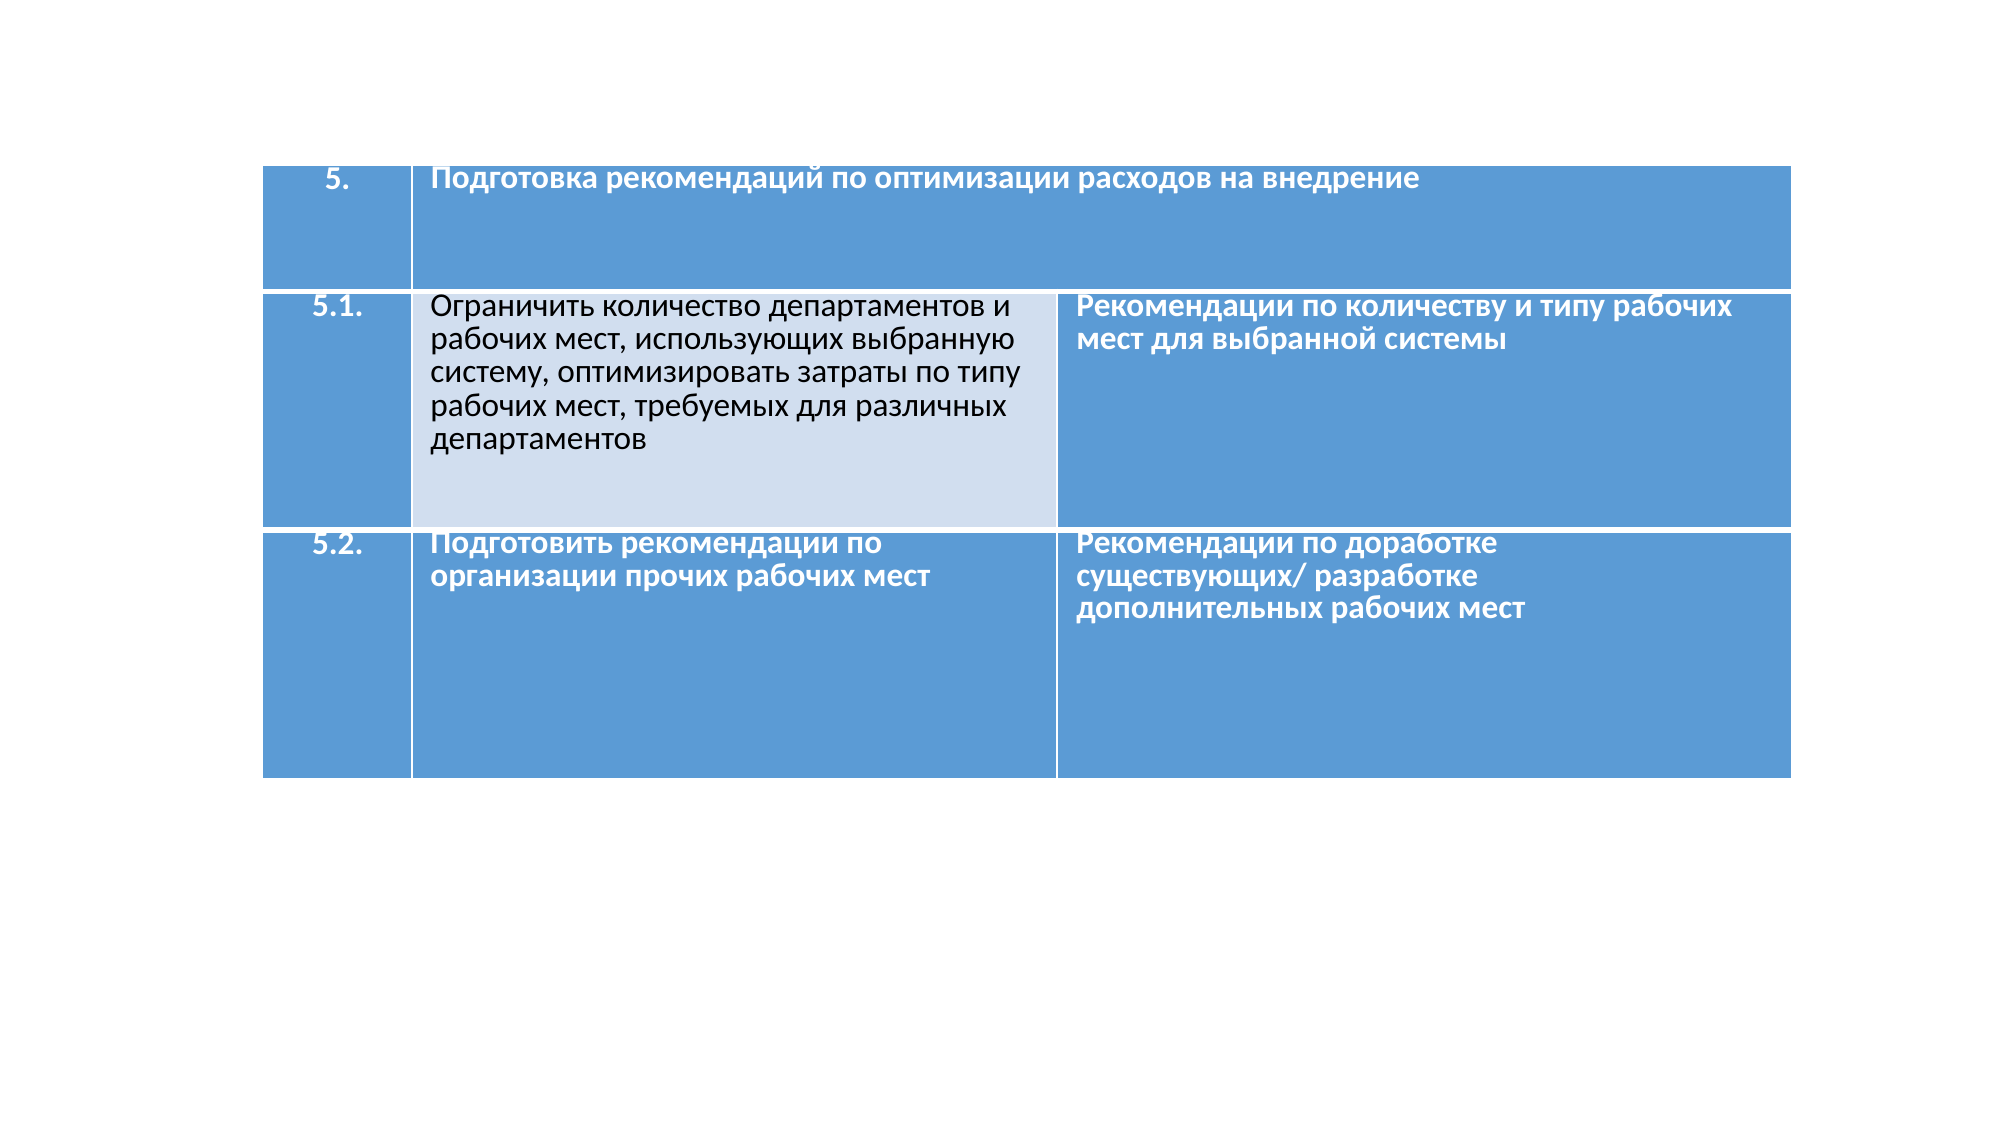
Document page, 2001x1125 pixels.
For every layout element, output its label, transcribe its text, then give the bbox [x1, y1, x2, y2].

table_cell 5.1. [263, 294, 411, 527]
table_cell Ограничить количество департаментов и рабочих мест, использующих выбранную систему, оптимизировать затраты по типу рабочих мест, требуемых для различных департаментов [413, 294, 1056, 527]
table_header 5. [263, 166, 411, 289]
table_cell Рекомендации по количеству и типу рабочих мест для выбранной системы [1058, 294, 1791, 527]
table_cell Подготовить рекомендации по организации прочих рабочих мест [413, 533, 1056, 778]
table_cell 5.2. [263, 533, 411, 778]
table_header Подготовка рекомендаций по оптимизации расходов на внедрение [413, 166, 1791, 289]
table_cell Рекомендации по доработке существующих/ разработке дополнительных рабочих мест [1058, 533, 1791, 778]
